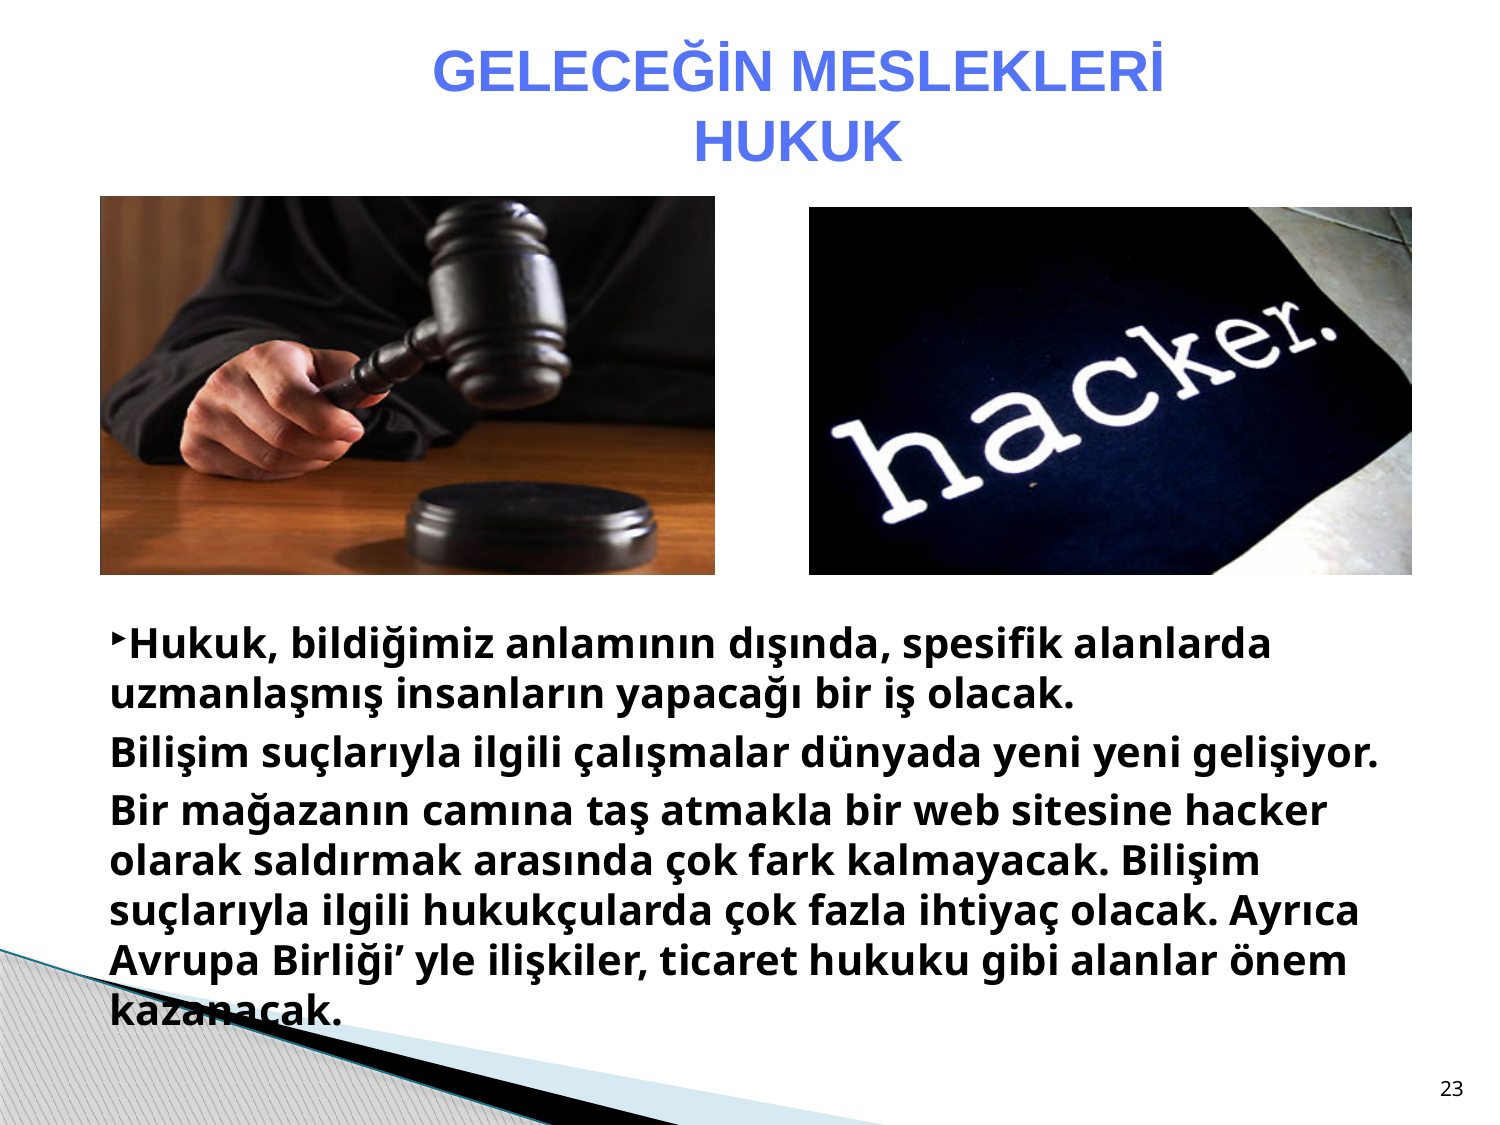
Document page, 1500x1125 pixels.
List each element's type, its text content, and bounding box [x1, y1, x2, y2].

picture [808, 207, 1412, 575]
picture [100, 196, 715, 575]
text_box GELECEĞİN MESLEKLERİ HUKUK [186, 25, 1412, 181]
subtitle Hukuk, bildiğimiz anlamının dışında, spesifik alanlarda uzmanlaşmış insanların yapacağı bir iş olacak. Bilişim suçlarıyla ilgili çalışmalar dünyada yeni yeni gelişiyor. Bir mağazanın camına taş atmakla bir web sitesine hacker olarak saldırmak arasında çok fark kalmayacak. Bilişim suçlarıyla ilgili hukukçularda çok fazla ihtiyaç olacak. Ayrıca Avrupa Birliği’ yle ilişkiler, ticaret hukuku gibi alanlar önem kazanacak. [76, 609, 1471, 1059]
slide_number 23 [1418, 1051, 1479, 1112]
